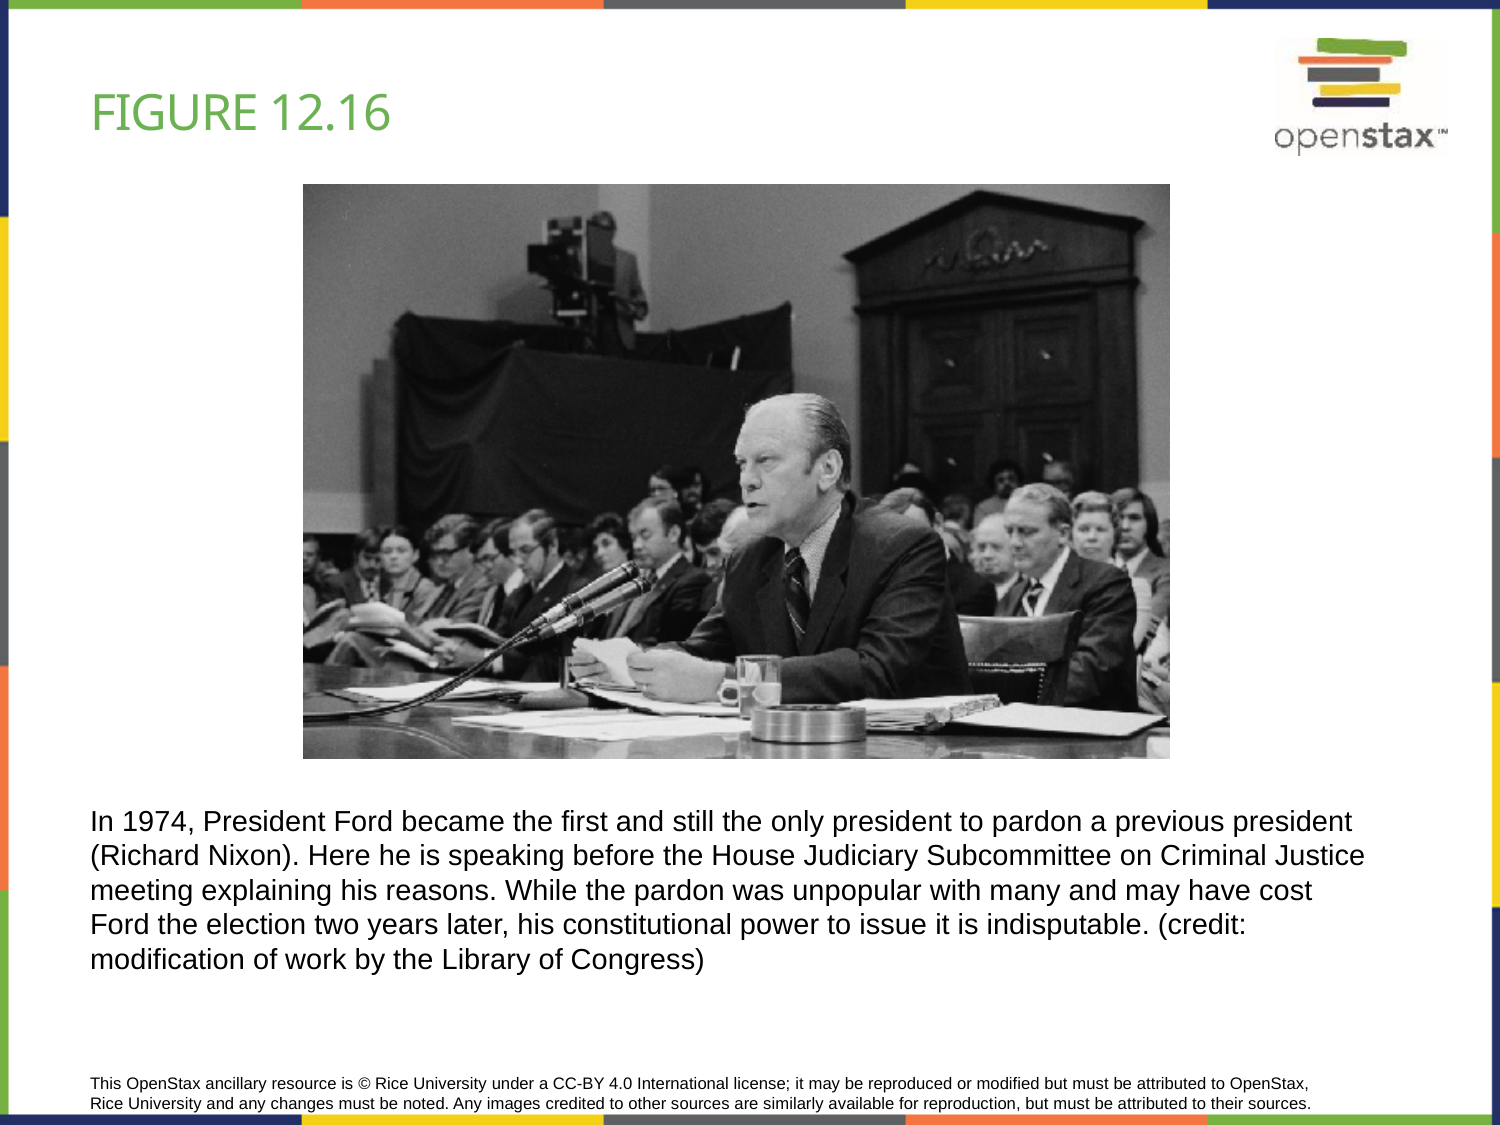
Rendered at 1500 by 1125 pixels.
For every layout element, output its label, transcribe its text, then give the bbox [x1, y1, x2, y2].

picture [0, 0, 1500, 1125]
title Figure 12.16 [75, 39, 1274, 148]
footer This OpenStax ancillary resource is © Rice University under a CC-BY 4.0 International license; it may be reproduced or modified but must be attributed to OpenStax, Rice University and any changes must be noted. Any images credited to other sources are similarly available for reproduction, but must be attributed to their sources. [75, 1065, 1352, 1112]
list In 1974, President Ford became the first and still the only president to pardon a previous president (Richard Nixon). Here he is speaking before the House Judiciary Subcommittee on Criminal Justice meeting explaining his reasons. While the pardon was unpopular with many and may have cost Ford the election two years later, his constitutional power to issue it is indisputable. (credit: modification of work by the Library of Congress) [75, 794, 1398, 986]
